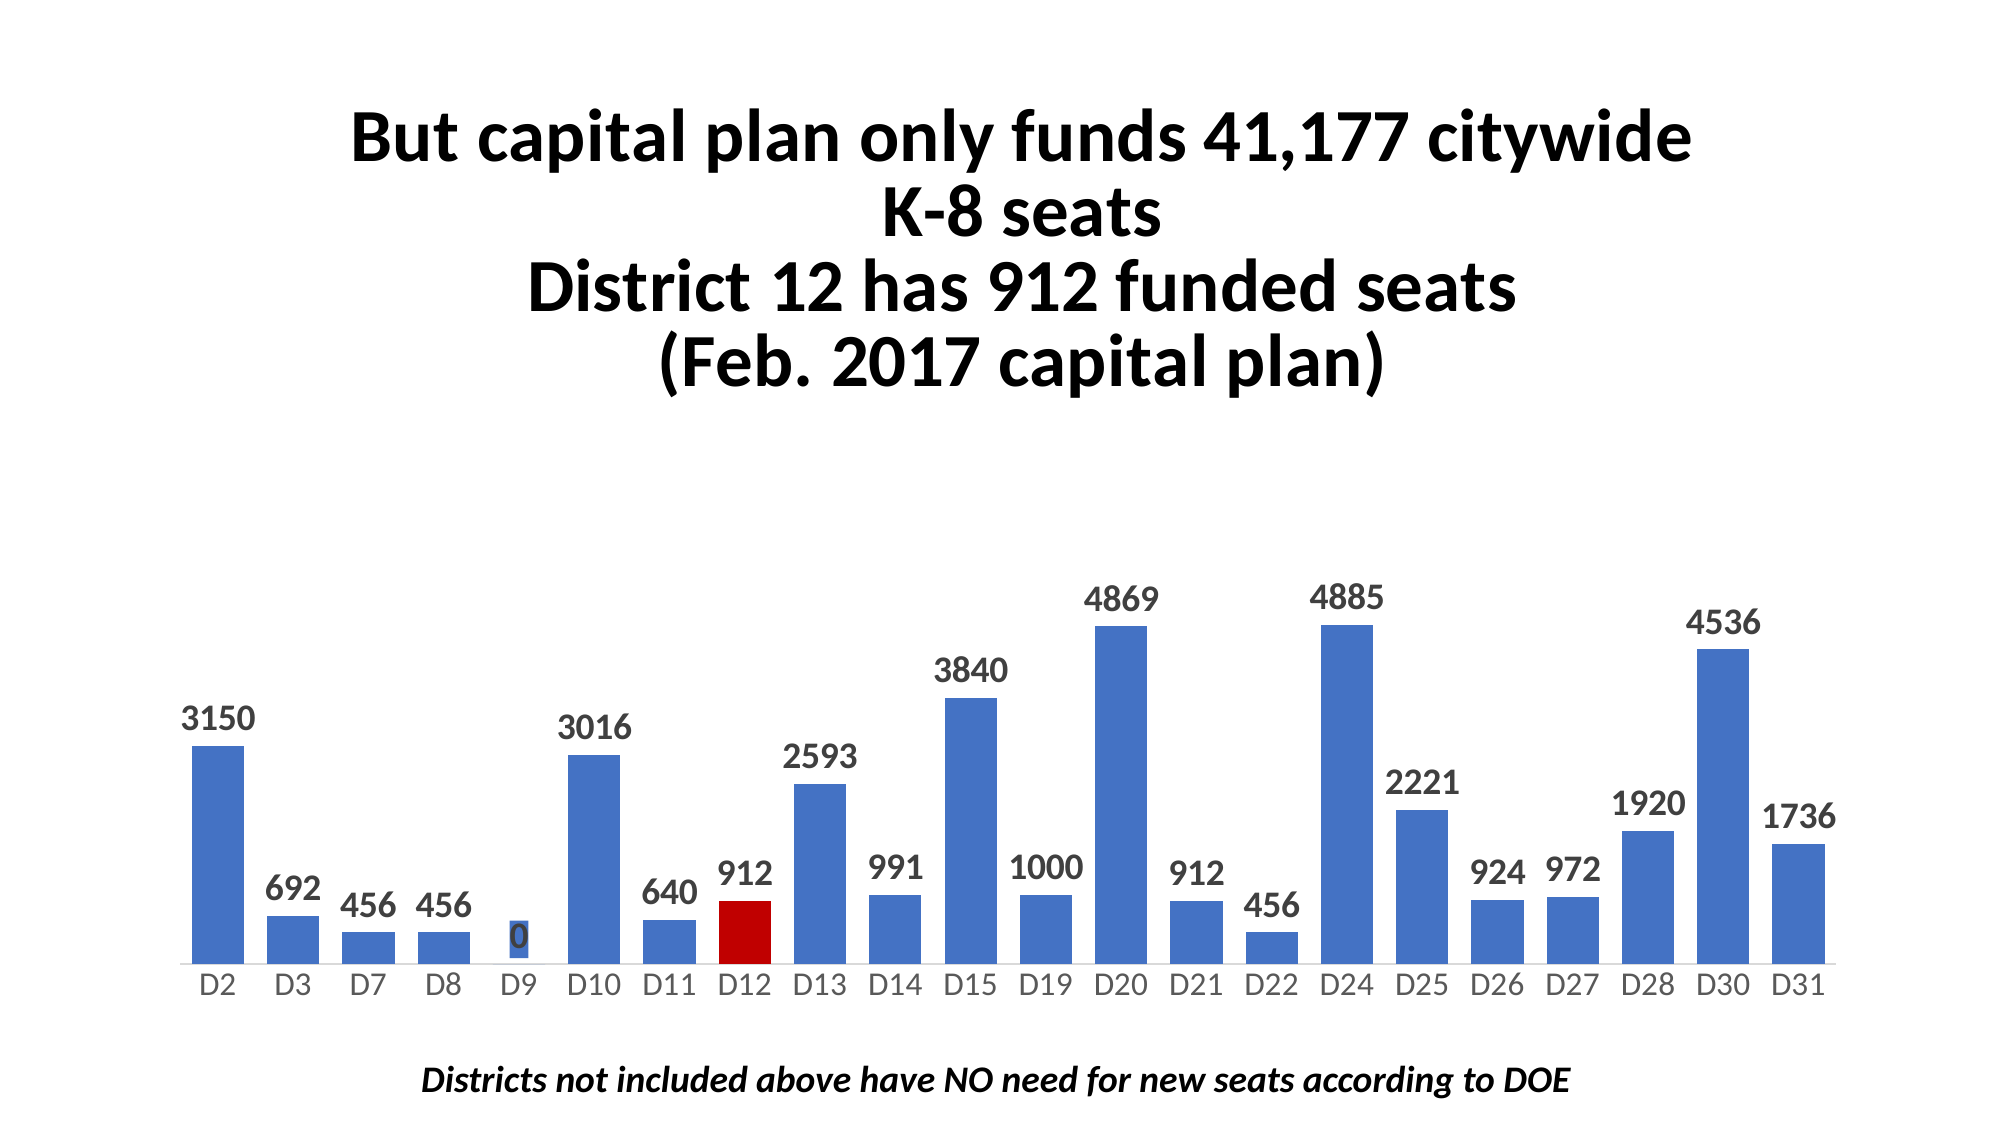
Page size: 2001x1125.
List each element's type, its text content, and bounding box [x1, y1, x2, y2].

text_box Districts not included above have NO need for new seats according to DOE [406, 1047, 1727, 1108]
chart [145, 82, 1871, 1022]
